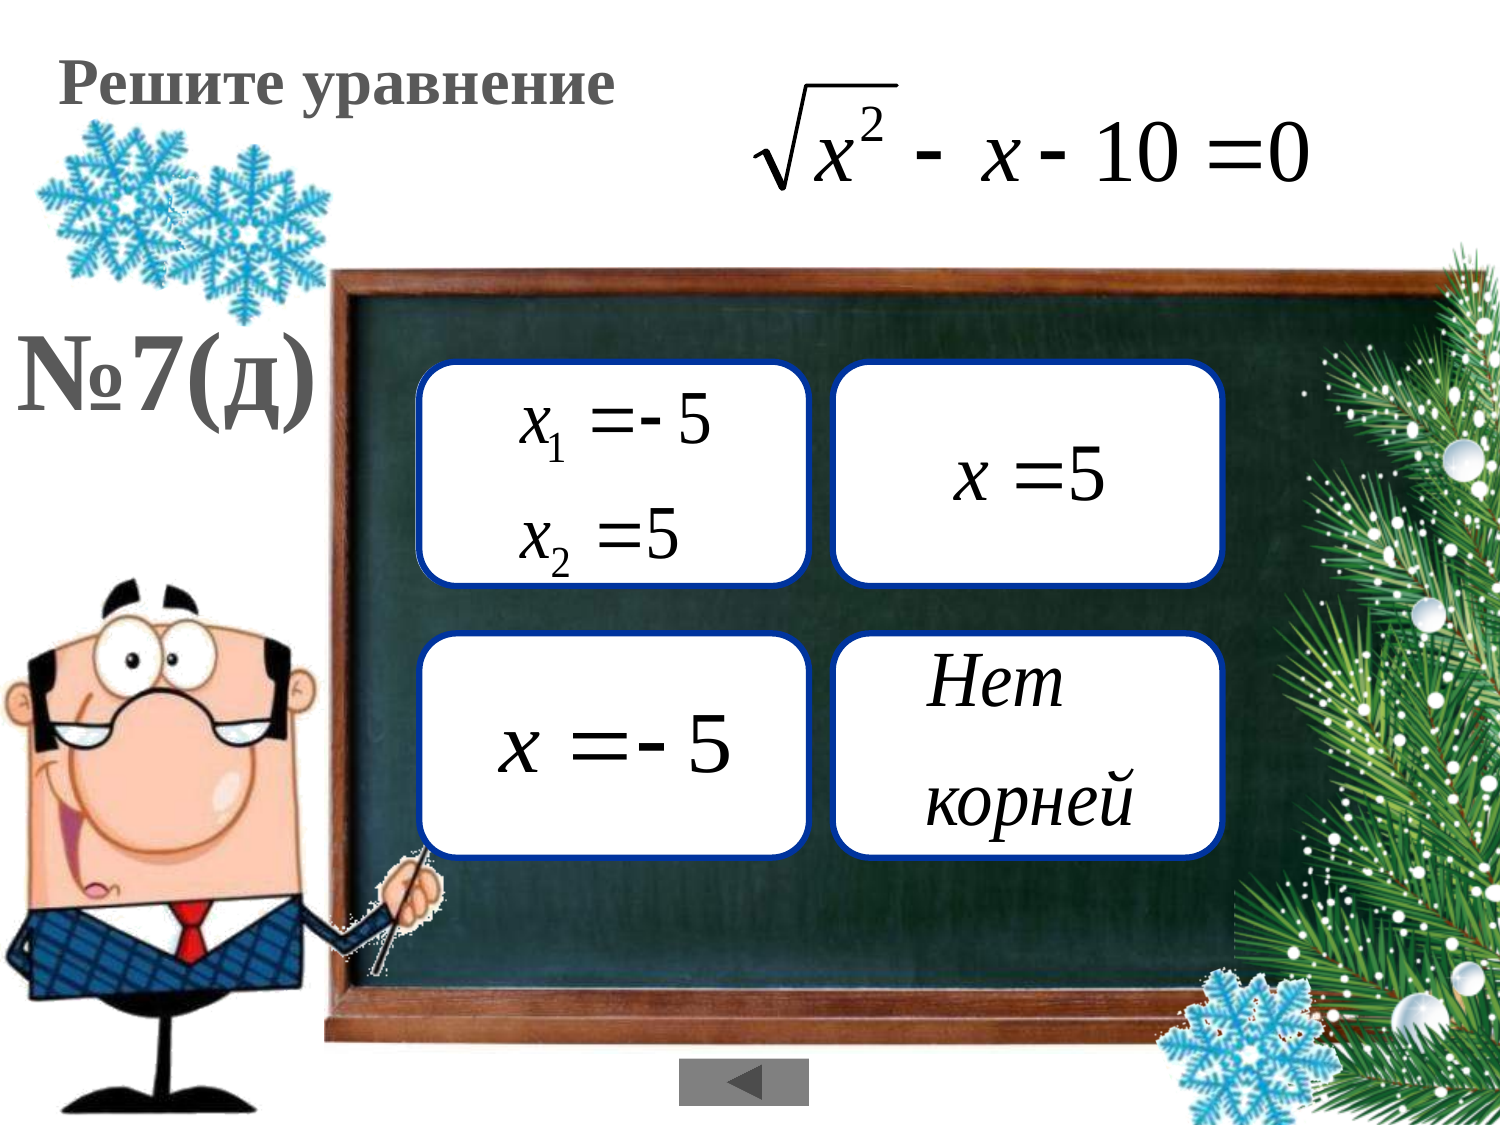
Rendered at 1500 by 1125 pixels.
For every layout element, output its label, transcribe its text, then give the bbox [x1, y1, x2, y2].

picture [737, 62, 1330, 212]
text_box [832, 633, 1223, 862]
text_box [832, 361, 1223, 587]
text_box [677, 1062, 811, 1108]
text_box №7(д) [1, 290, 319, 441]
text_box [418, 633, 810, 858]
picture [0, 91, 1500, 1125]
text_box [417, 361, 810, 597]
text_box Решите уравнение [43, 30, 633, 126]
